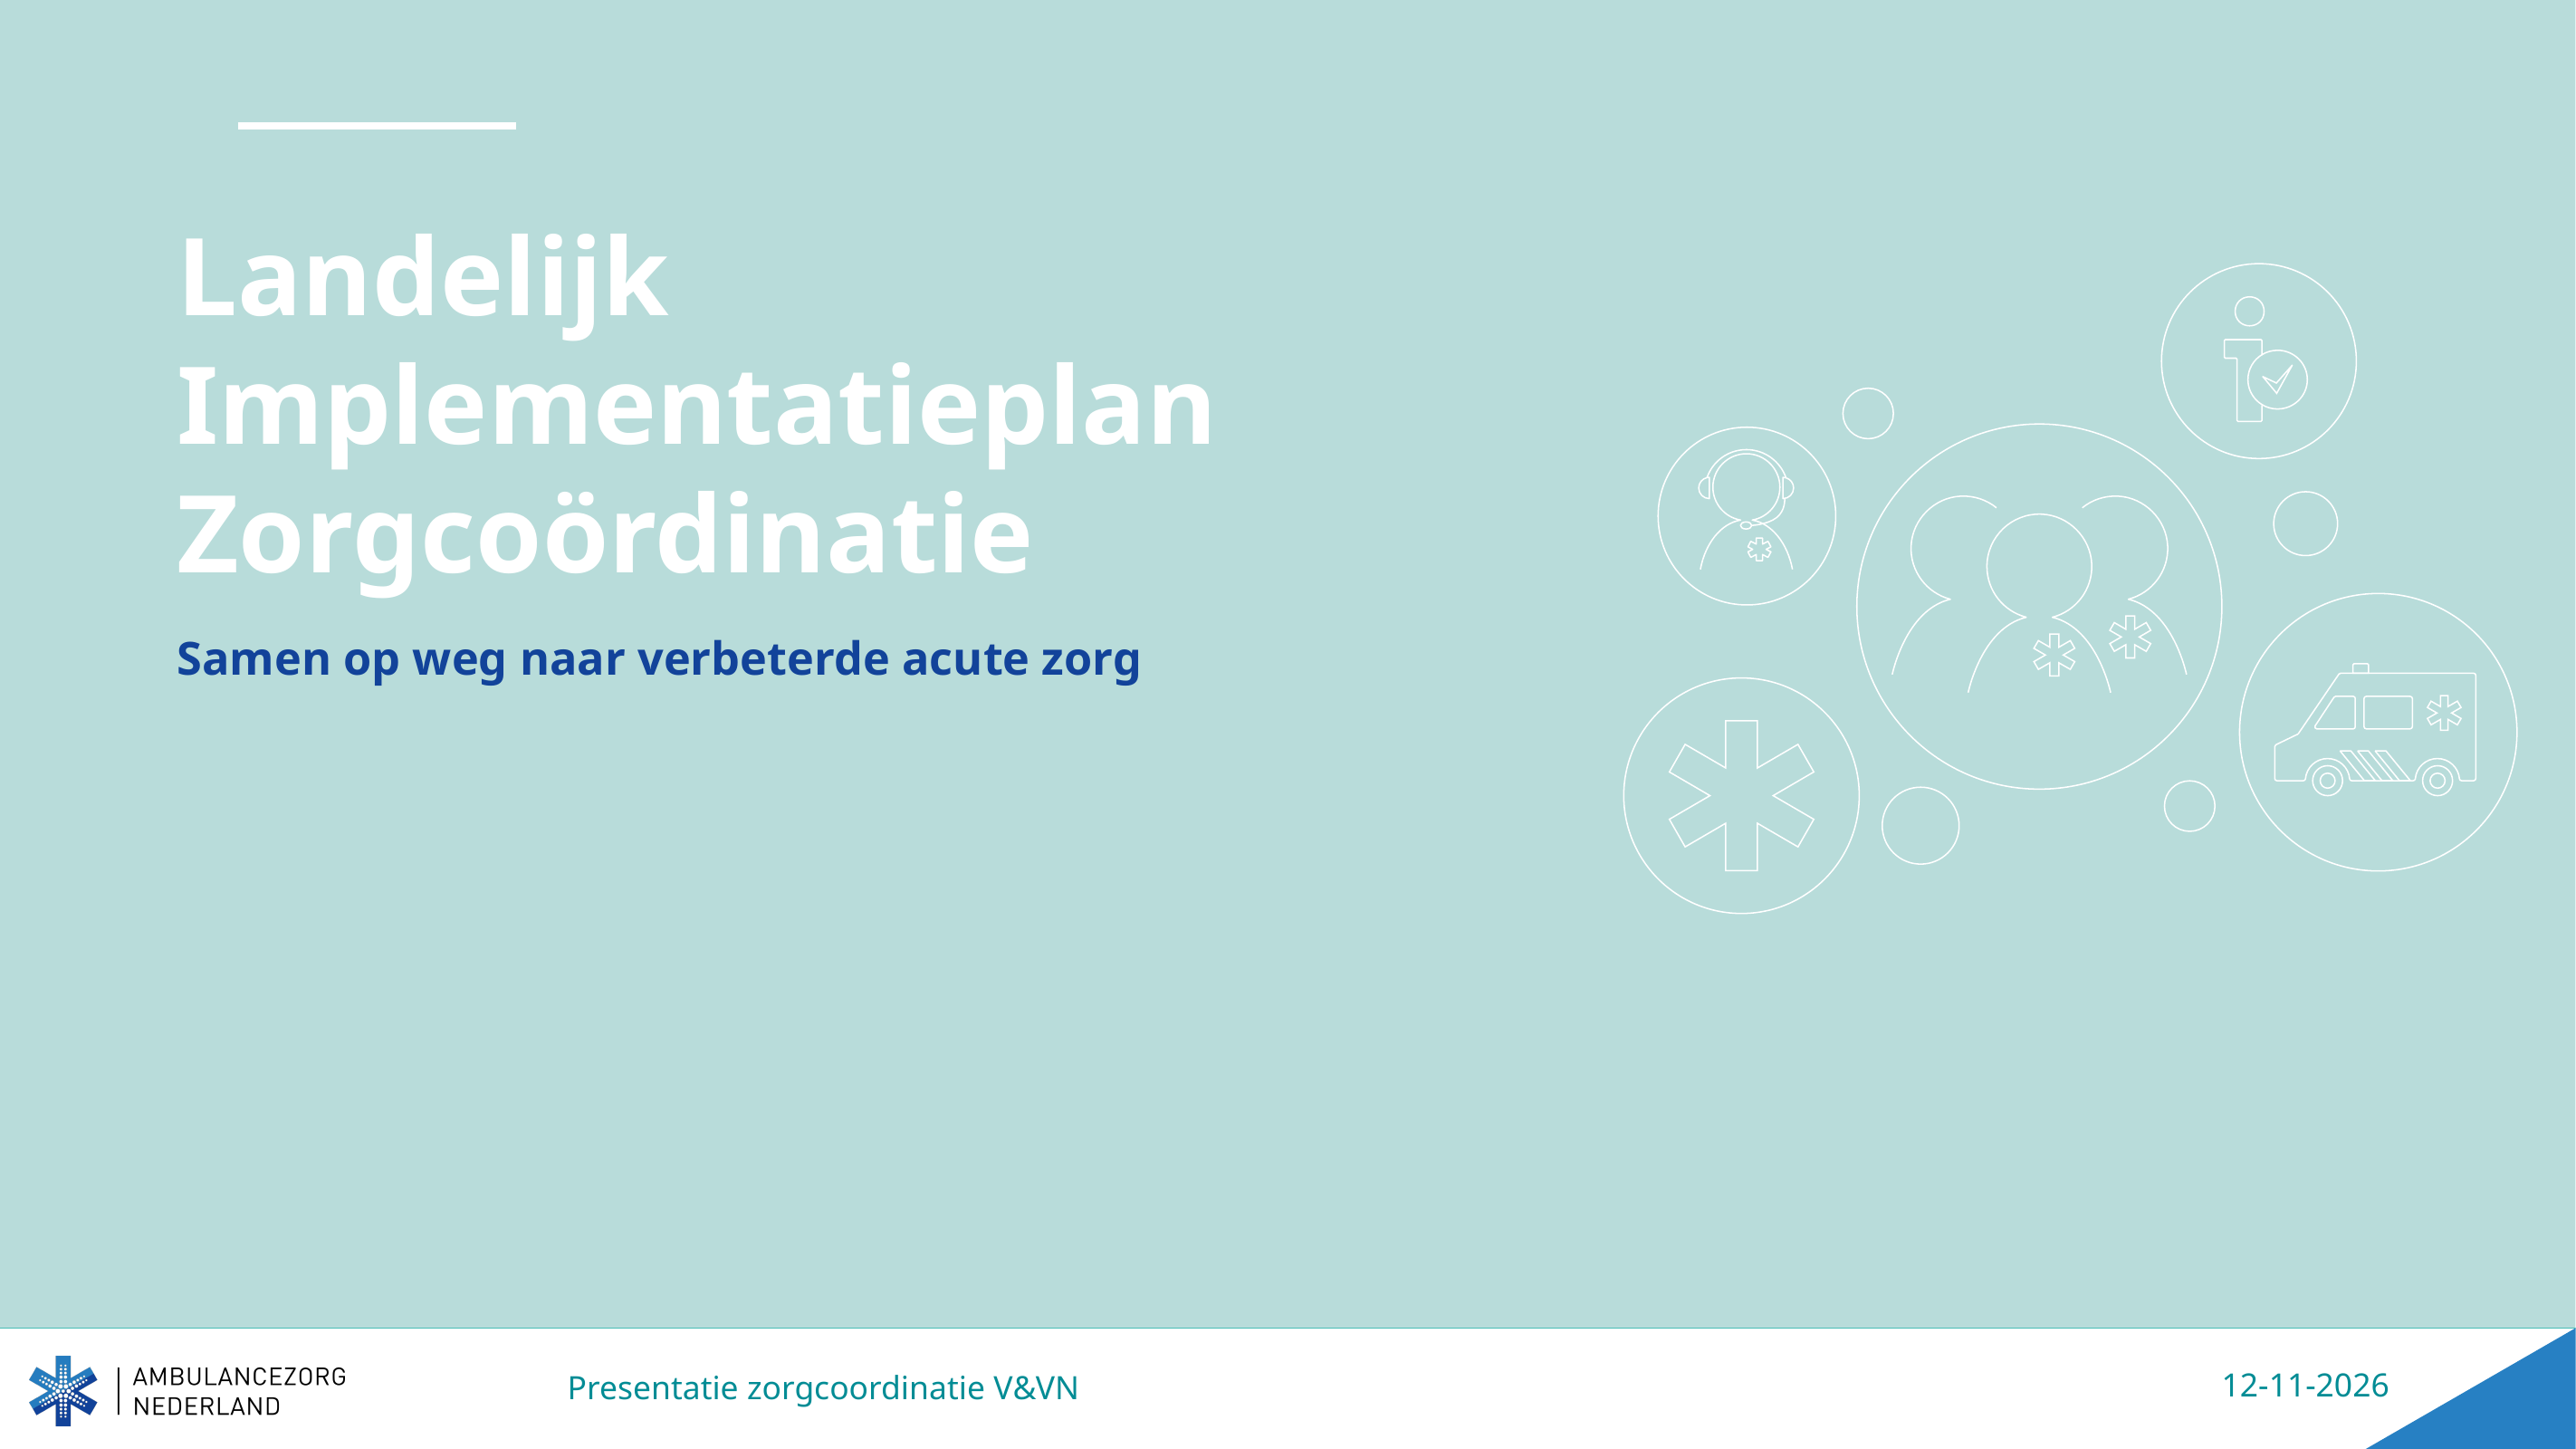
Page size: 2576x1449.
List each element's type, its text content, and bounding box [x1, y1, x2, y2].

footer Presentatie zorgcoordinatie V&VN [567, 1367, 1709, 1406]
list Landelijk Implementatieplan Zorgcoördinatie [177, 204, 1673, 595]
list Samen op weg naar verbeterde acute zorg [177, 624, 1524, 680]
picture [29, 1356, 345, 1426]
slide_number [2008, 1367, 2389, 1406]
